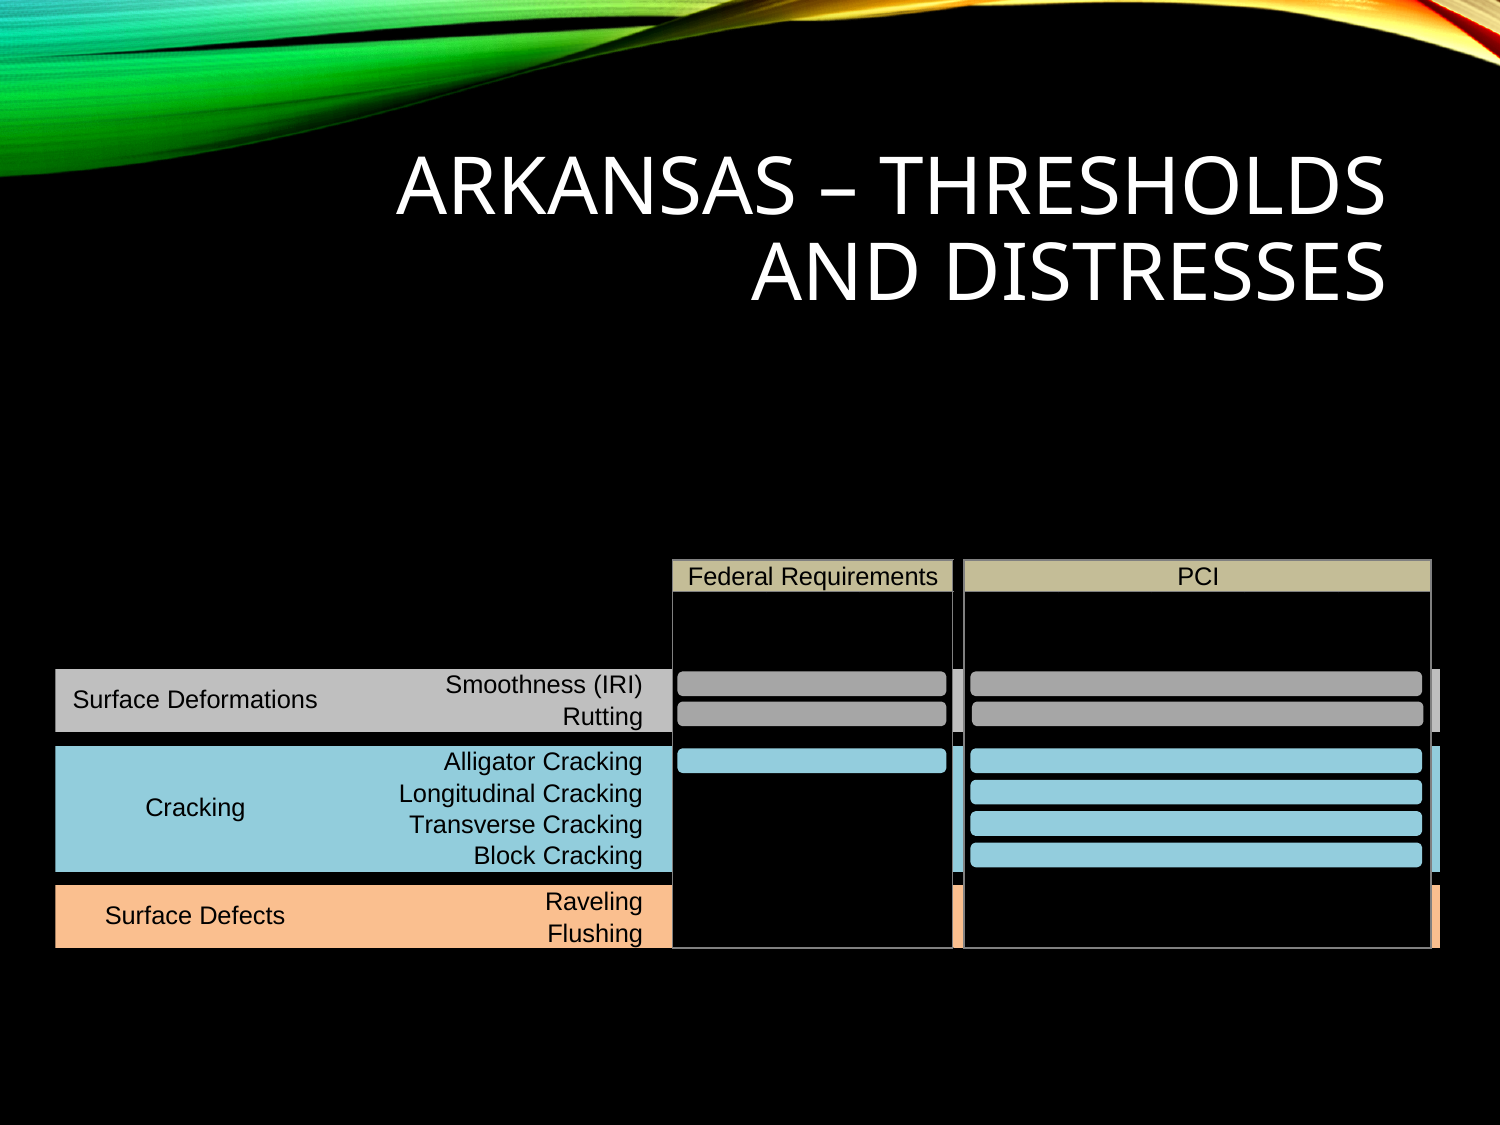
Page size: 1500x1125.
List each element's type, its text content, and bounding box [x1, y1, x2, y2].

picture [0, 0, 1500, 178]
title Arkansas – Thresholds and Distresses [356, 125, 1403, 338]
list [53, 559, 1441, 950]
